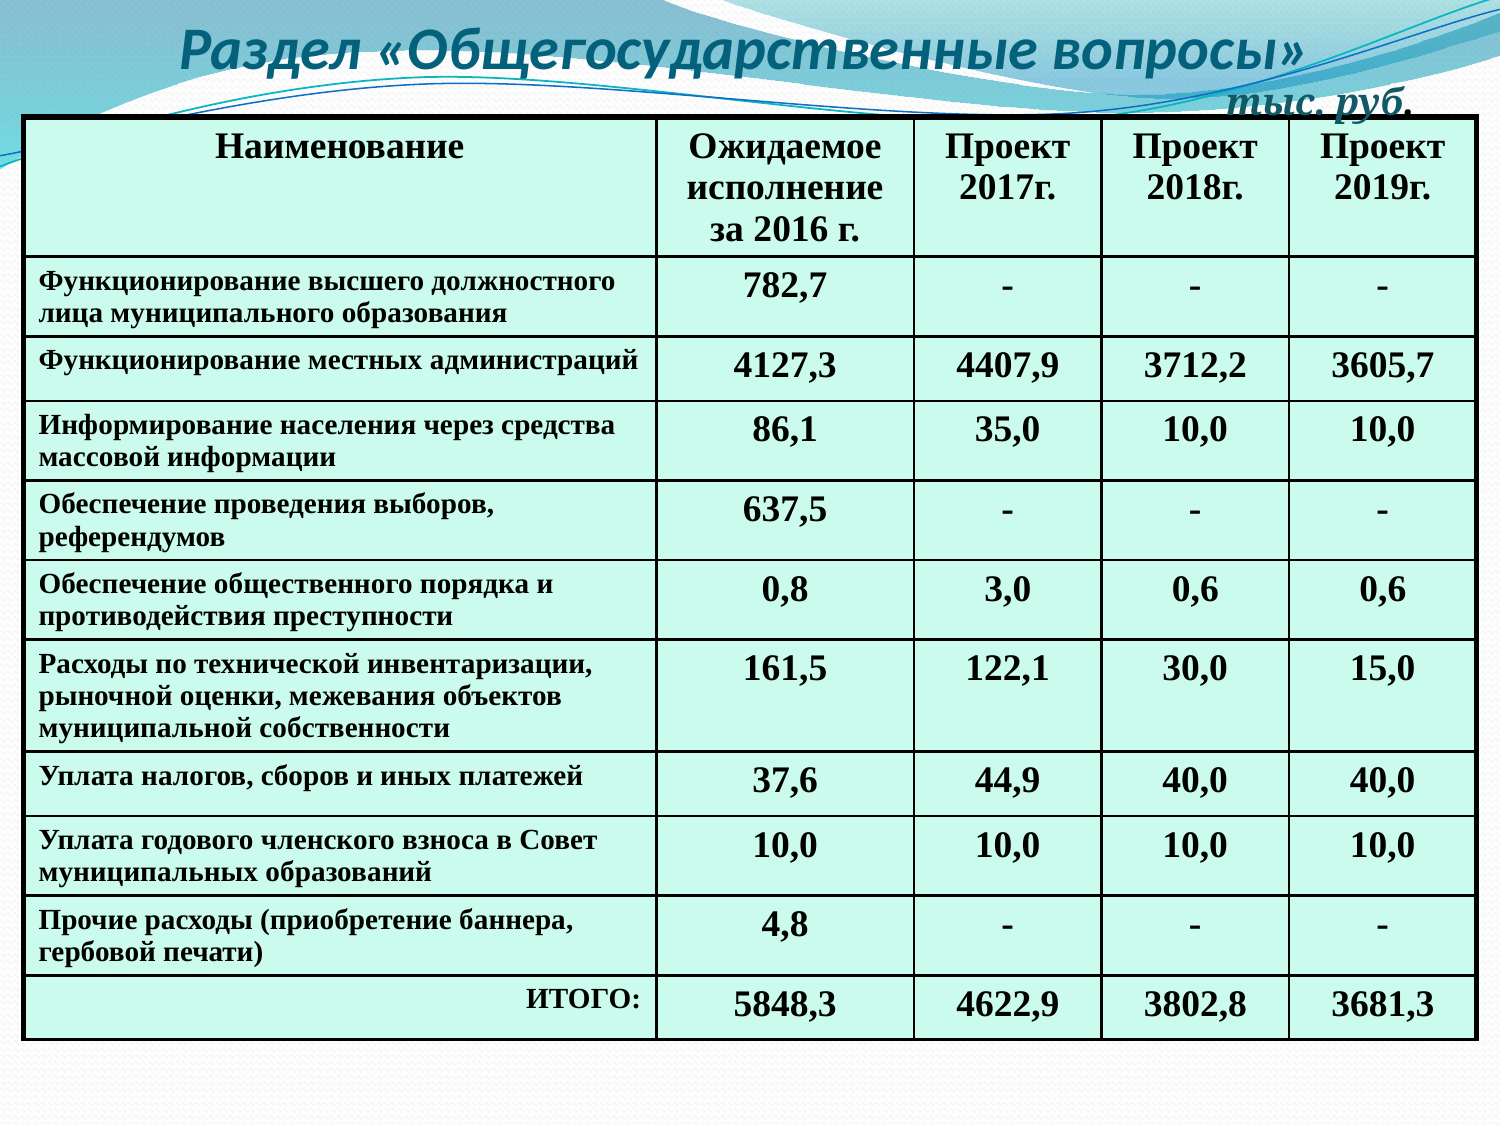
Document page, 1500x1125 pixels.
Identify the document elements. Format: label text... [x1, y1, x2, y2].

title Раздел «Общегосударственные вопросы» [70, 0, 1421, 82]
table_cell 4127,3 [658, 338, 913, 400]
table_cell 0,8 [658, 561, 913, 638]
table_cell Функционирование местных администраций [26, 338, 655, 400]
table_cell 30,0 [1103, 641, 1288, 750]
table_cell 782,7 [658, 258, 913, 335]
table_cell 10,0 [1290, 402, 1474, 479]
table_cell 44,9 [915, 753, 1100, 815]
table_cell 3712,2 [1103, 338, 1288, 400]
table_header Ожидаемое исполнение за 2016 г. [658, 120, 913, 255]
table_header Наименование [26, 120, 655, 255]
table_cell 10,0 [1103, 402, 1288, 479]
table_cell 3,0 [915, 561, 1100, 638]
table_cell 161,5 [658, 641, 913, 750]
table_cell - [1290, 482, 1474, 559]
table_cell 35,0 [915, 402, 1100, 479]
table_cell ИТОГО: [26, 977, 655, 1038]
table_cell 122,1 [915, 641, 1100, 750]
table_cell Функционирование высшего должностного лица муниципального образования [26, 258, 655, 335]
table_cell 86,1 [658, 402, 913, 479]
table_header Проект 2017г. [915, 120, 1100, 255]
table_cell - [1103, 897, 1288, 974]
table_cell - [1103, 258, 1288, 335]
table_cell - [1290, 258, 1474, 335]
table_cell Расходы по технической инвентаризации, рыночной оценки, межевания объектов муниципальной собственности [26, 641, 655, 750]
table_cell Прочие расходы (приобретение баннера, гербовой печати) [26, 897, 655, 974]
table_cell - [915, 897, 1100, 974]
text_box тыс. руб. [1206, 70, 1430, 130]
table_cell 3605,7 [1290, 338, 1474, 400]
table_cell 10,0 [1103, 817, 1288, 894]
table_cell 0,6 [1103, 561, 1288, 638]
table_cell 15,0 [1290, 641, 1474, 750]
table_cell 10,0 [658, 817, 913, 894]
table_cell - [1103, 482, 1288, 559]
table_cell 0,6 [1290, 561, 1474, 638]
table_cell Уплата налогов, сборов и иных платежей [26, 753, 655, 815]
table_cell 40,0 [1290, 753, 1474, 815]
table_header Проект 2018г. [1103, 120, 1288, 255]
table_cell 637,5 [658, 482, 913, 559]
table_cell - [915, 258, 1100, 335]
table_cell Информирование населения через средства массовой информации [26, 402, 655, 479]
table_cell Уплата годового членского взноса в Совет муниципальных образований [26, 817, 655, 894]
table_cell 40,0 [1103, 753, 1288, 815]
table_header Проект 2019г. [1290, 120, 1474, 255]
table_cell Обеспечение проведения выборов, референдумов [26, 482, 655, 559]
table_cell 10,0 [915, 817, 1100, 894]
table_cell - [915, 482, 1100, 559]
table_cell 10,0 [1290, 817, 1474, 894]
table_cell 37,6 [658, 753, 913, 815]
table_cell 4,8 [658, 897, 913, 974]
table_cell 4407,9 [915, 338, 1100, 400]
table_cell 5848,3 [658, 977, 913, 1038]
table_cell 3681,3 [1290, 977, 1474, 1038]
table_cell 3802,8 [1103, 977, 1288, 1038]
table_cell Обеспечение общественного порядка и противодействия преступности [26, 561, 655, 638]
table_cell 4622,9 [915, 977, 1100, 1038]
table_cell - [1290, 897, 1474, 974]
